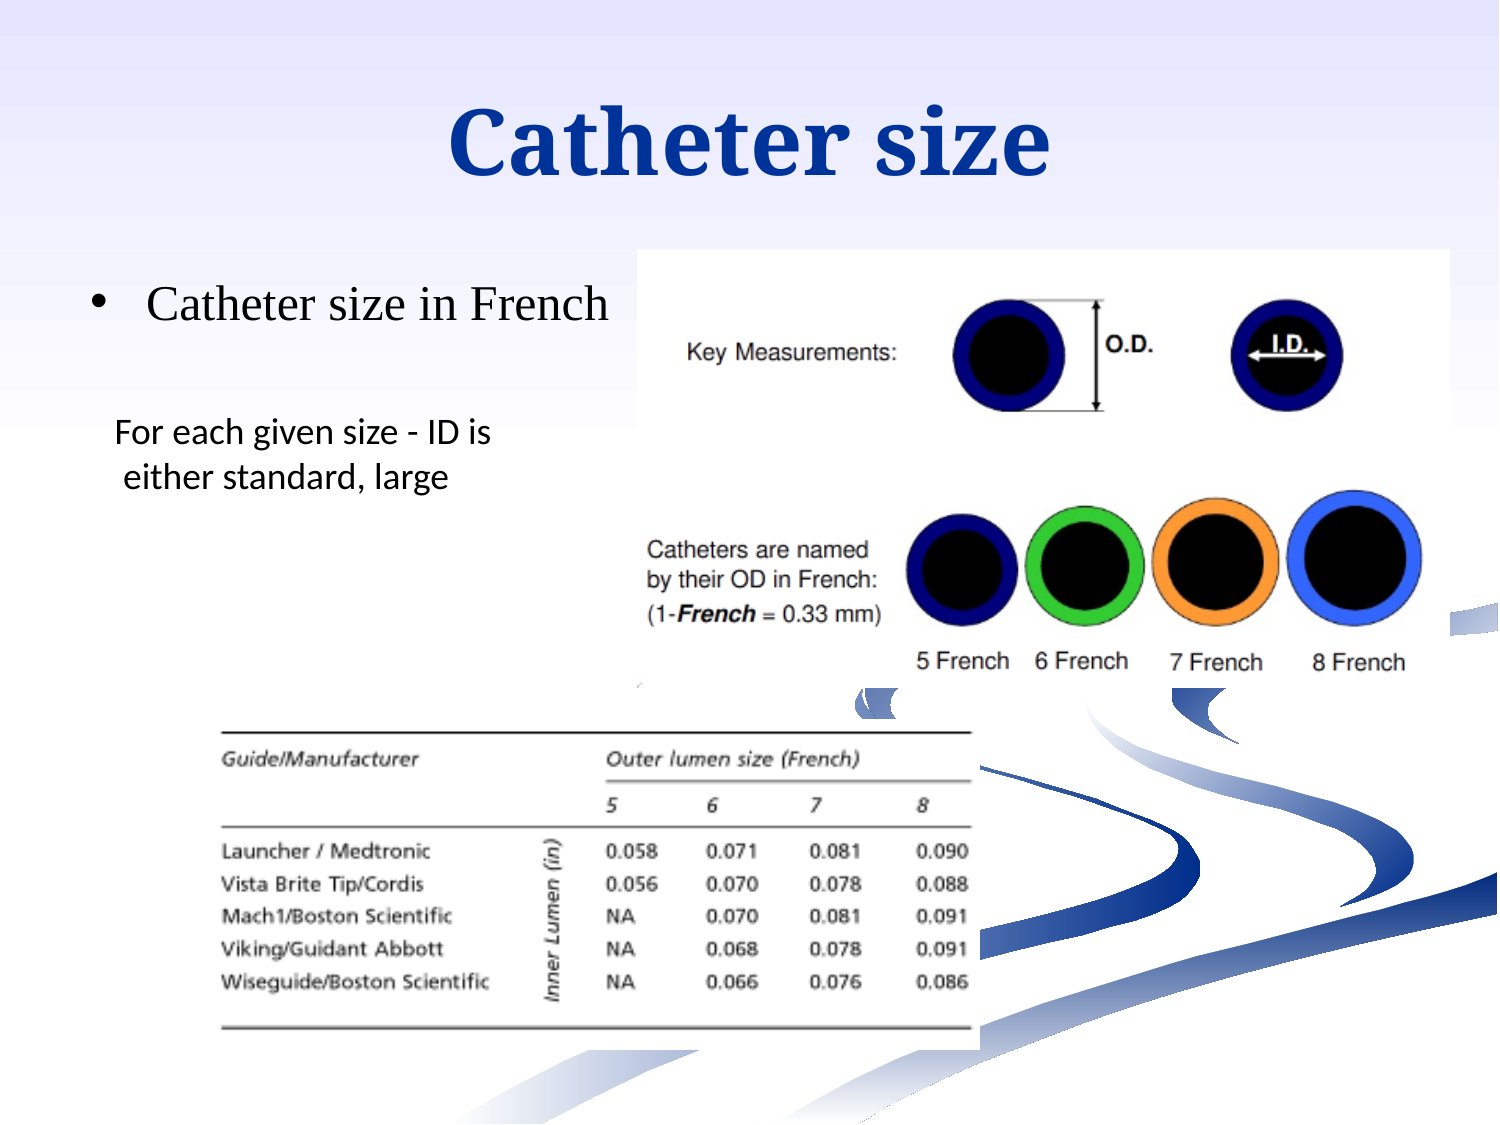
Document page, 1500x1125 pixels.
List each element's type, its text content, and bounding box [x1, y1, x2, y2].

title Catheter size [74, 44, 1426, 233]
picture [637, 249, 1451, 688]
text_box For each given size - ID is either standard, large [99, 399, 632, 505]
text_box Catheter size in French [74, 262, 641, 916]
picture [217, 719, 980, 1051]
